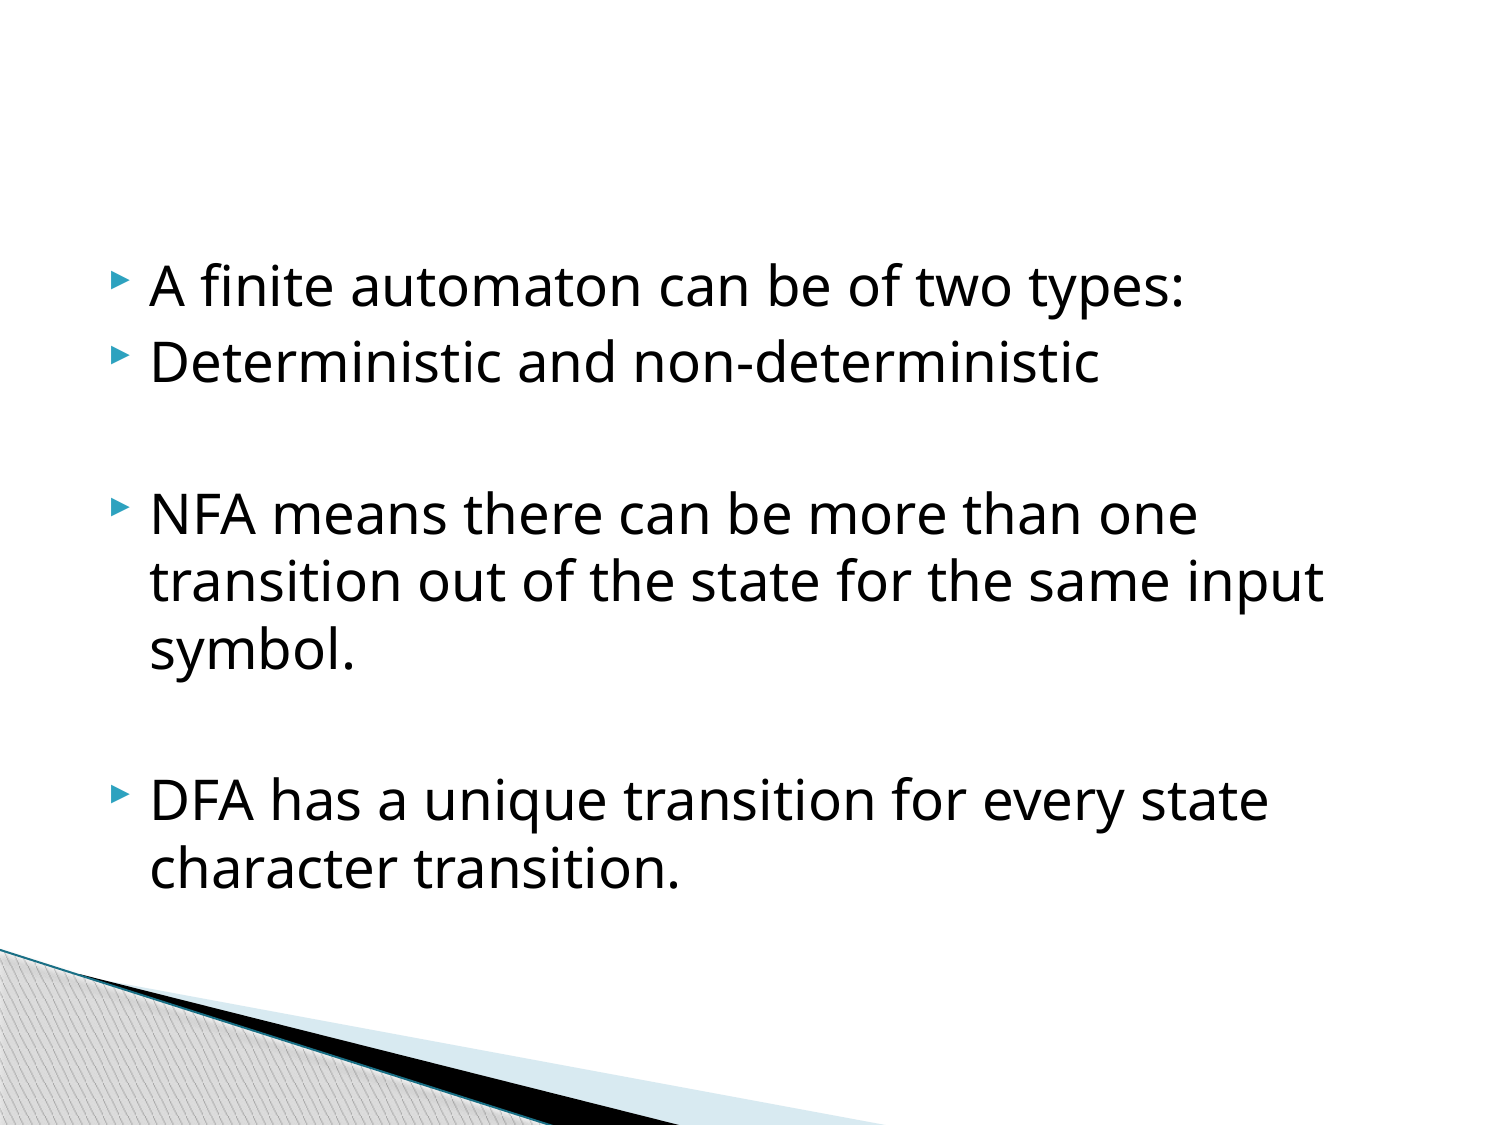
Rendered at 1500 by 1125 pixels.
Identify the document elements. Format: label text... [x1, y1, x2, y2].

list A finite automaton can be of two types: Deterministic and non-deterministic NFA means there can be more than one transition out of the state for the same input symbol. DFA has a unique transition for every state character transition. [75, 242, 1425, 986]
